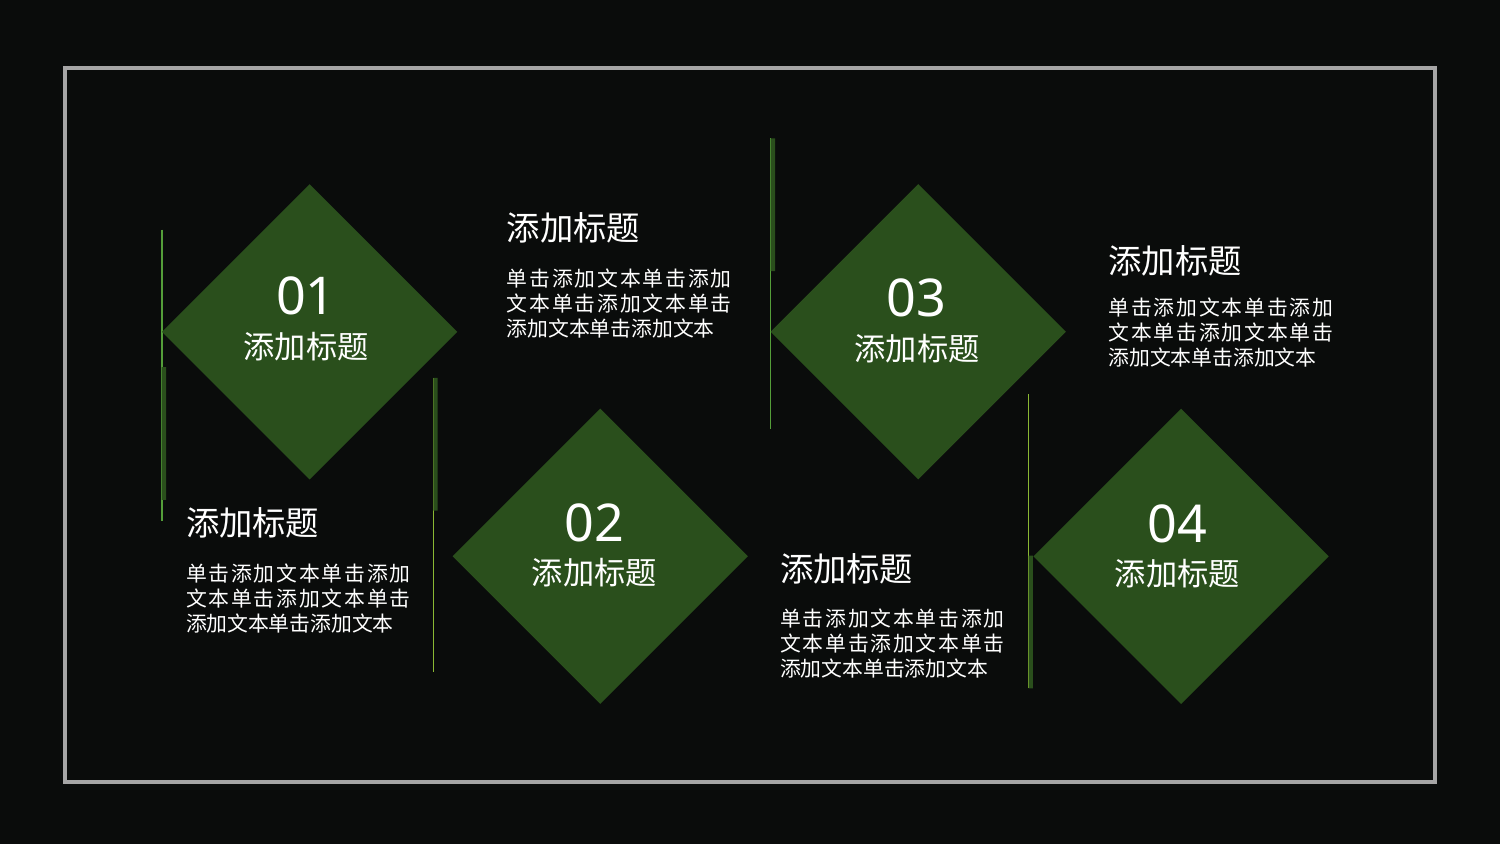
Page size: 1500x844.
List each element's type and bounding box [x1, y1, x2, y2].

text_box [452, 408, 748, 704]
text_box [770, 138, 776, 184]
text_box [171, 499, 426, 644]
text_box [1033, 408, 1329, 704]
text_box [1028, 480, 1033, 689]
text_box [161, 184, 458, 480]
text_box [765, 544, 1019, 690]
text_box [1093, 237, 1348, 378]
text_box [770, 184, 1066, 480]
text_box [433, 480, 438, 672]
text_box [161, 480, 167, 521]
text_box [492, 204, 747, 349]
